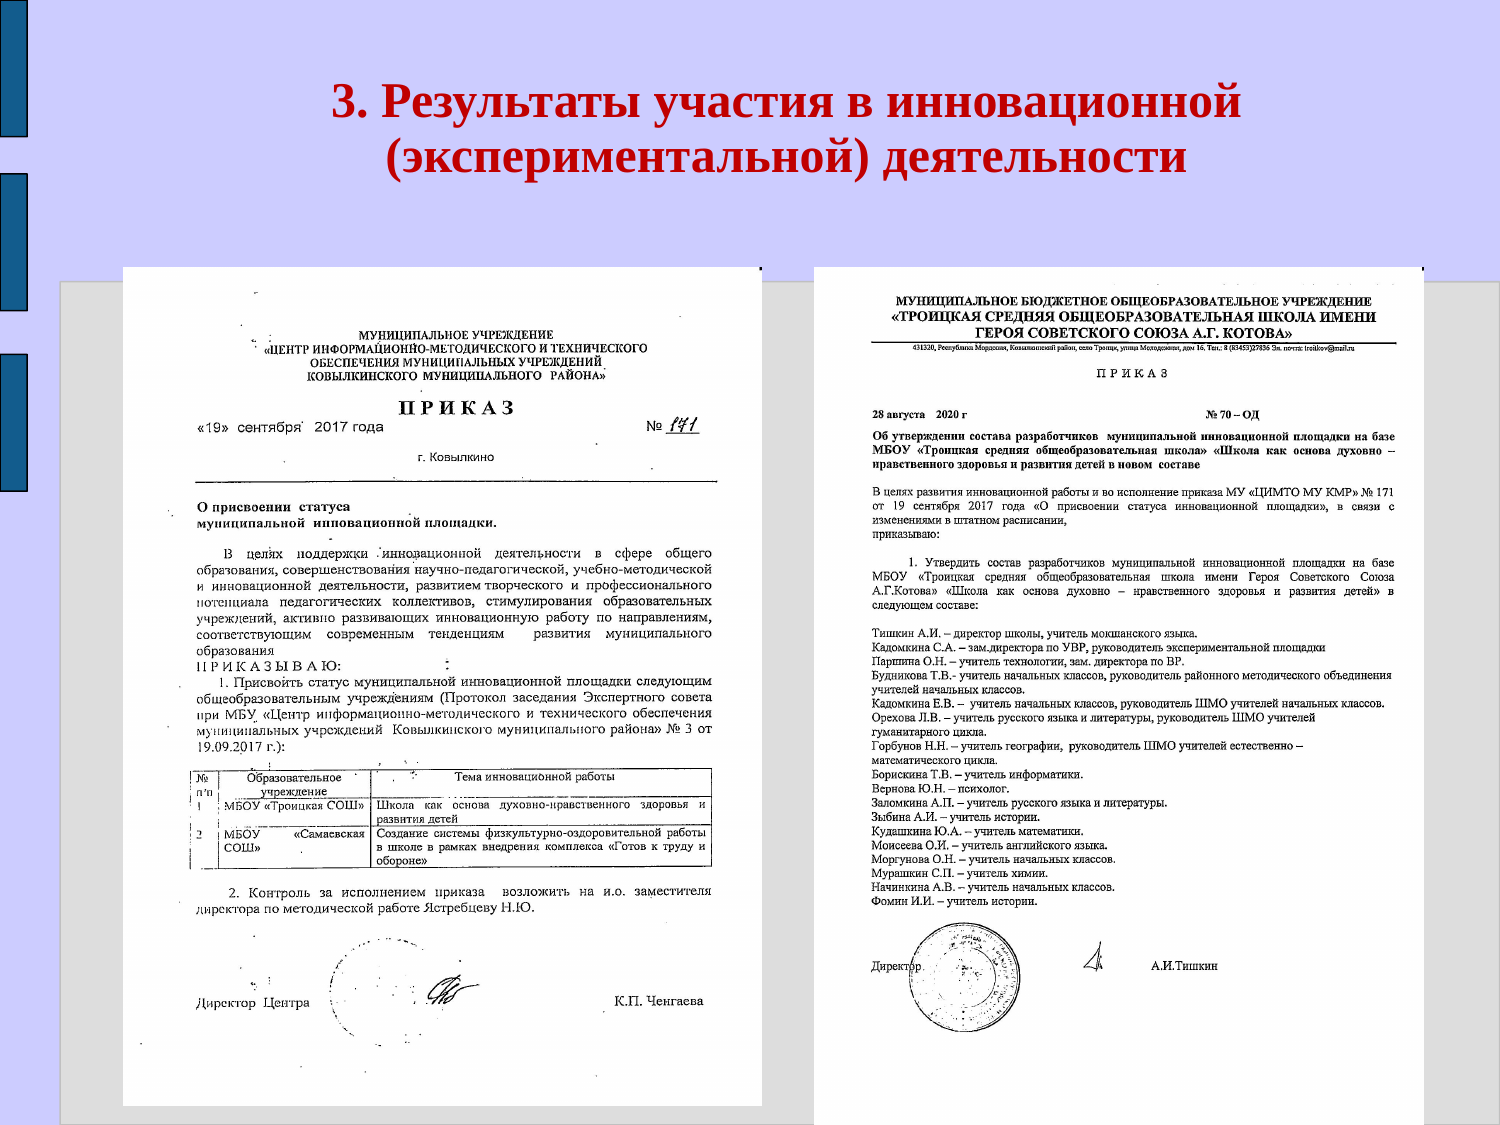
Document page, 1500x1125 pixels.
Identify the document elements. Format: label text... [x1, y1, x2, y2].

picture [814, 266, 1424, 1125]
title 3. Результаты участия в инновационной (экспериментальной) деятельности [100, 2, 1473, 255]
picture [123, 266, 762, 1107]
